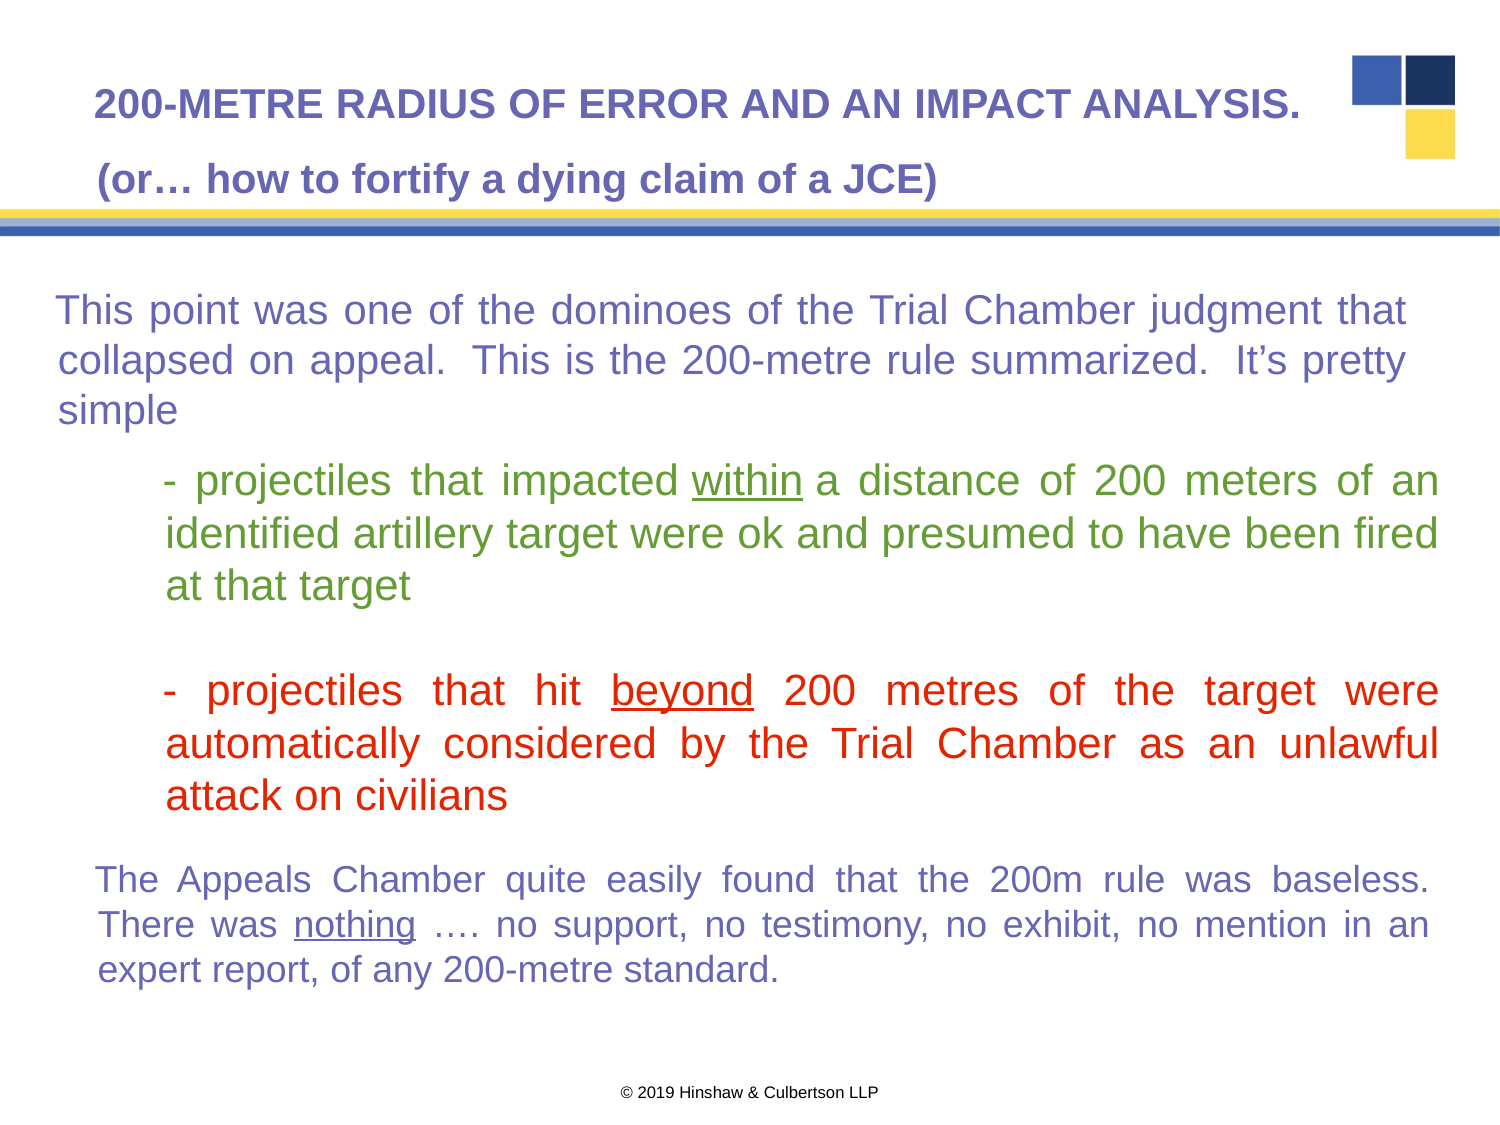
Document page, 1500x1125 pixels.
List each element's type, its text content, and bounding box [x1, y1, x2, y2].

text_box The Appeals Chamber quite easily found that the 200m rule was baseless. There was nothing …. no support, no testimony, no exhibit, no mention in an expert report, of any 200-metre standard. [0, 847, 1438, 997]
text_box 200-METRE RADIUS OF ERROR AND AN IMPACT ANALYSIS. (or… how to fortify a dying claim of a JCE) [0, 44, 1309, 210]
text_box - projectiles that impacted within a distance of 200 meters of an identified artillery target were ok and presumed to have been fired at that target - projectiles that hit beyond 200 metres of the target were automatically considered by the Trial Chamber as an unlawful attack on civilians [51, 444, 1448, 827]
picture [0, 0, 1500, 825]
text_box This point was one of the dominoes of the Trial Chamber judgment that collapsed on appeal. This is the 200-metre rule summarized. It’s pretty simple [0, 275, 1415, 440]
